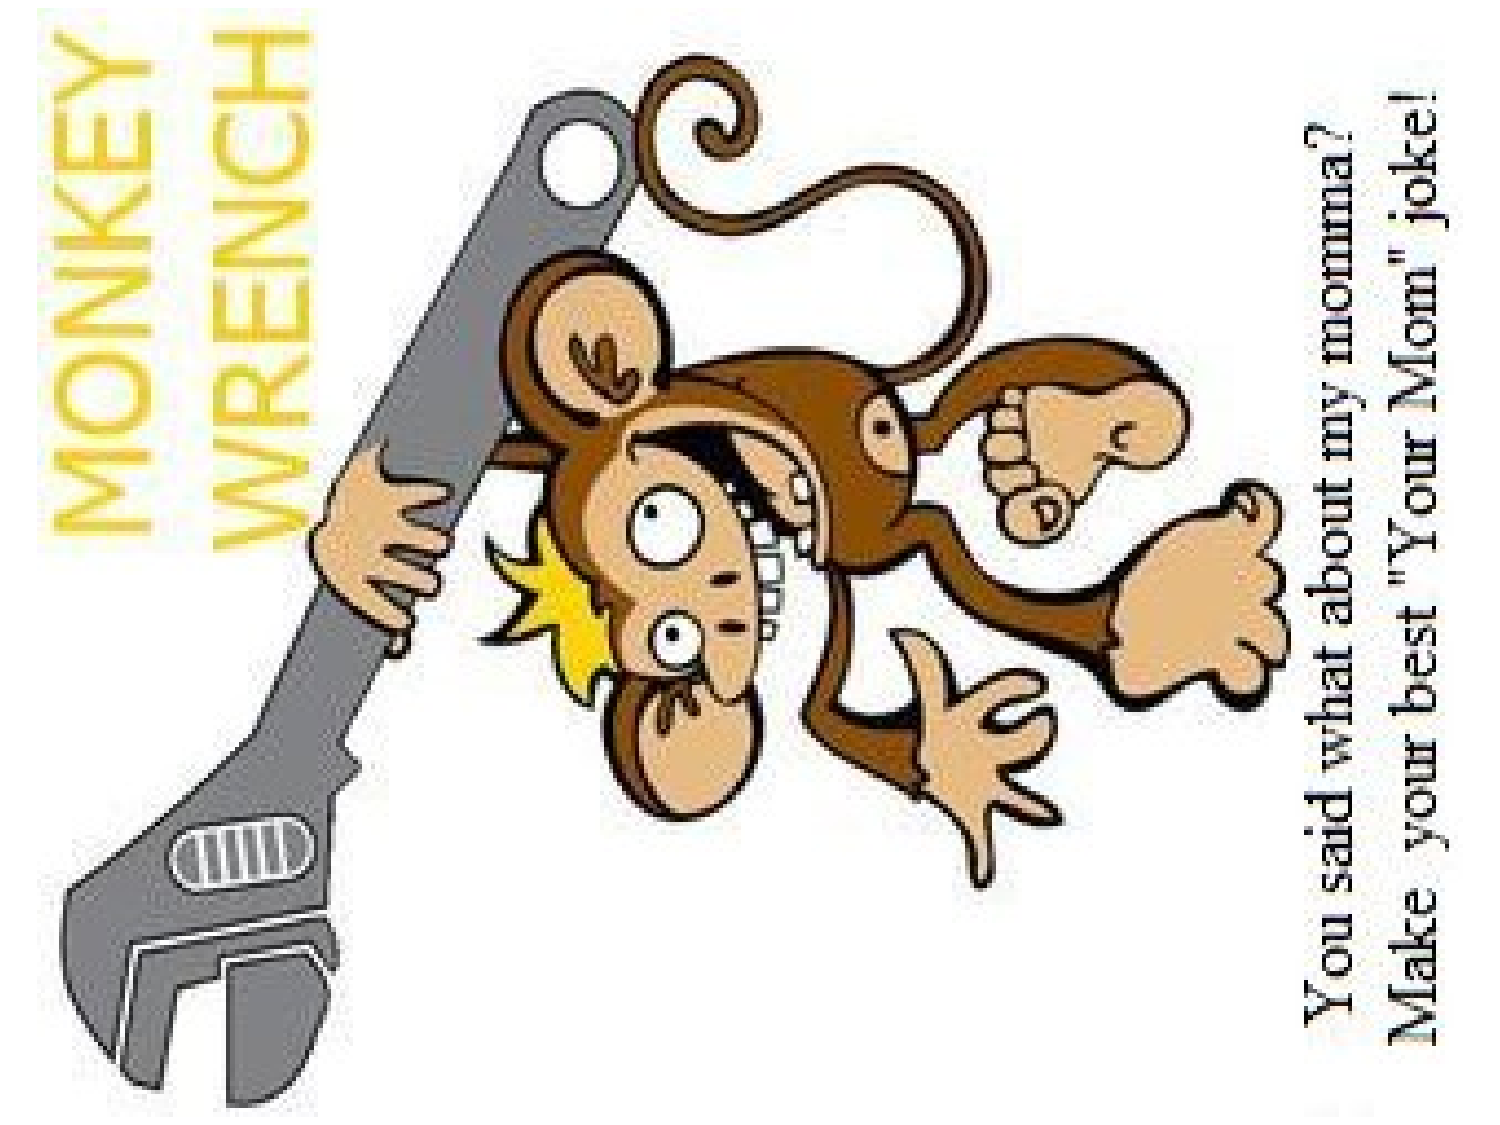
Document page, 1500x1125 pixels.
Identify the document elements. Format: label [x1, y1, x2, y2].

list [37, 8, 1463, 1117]
